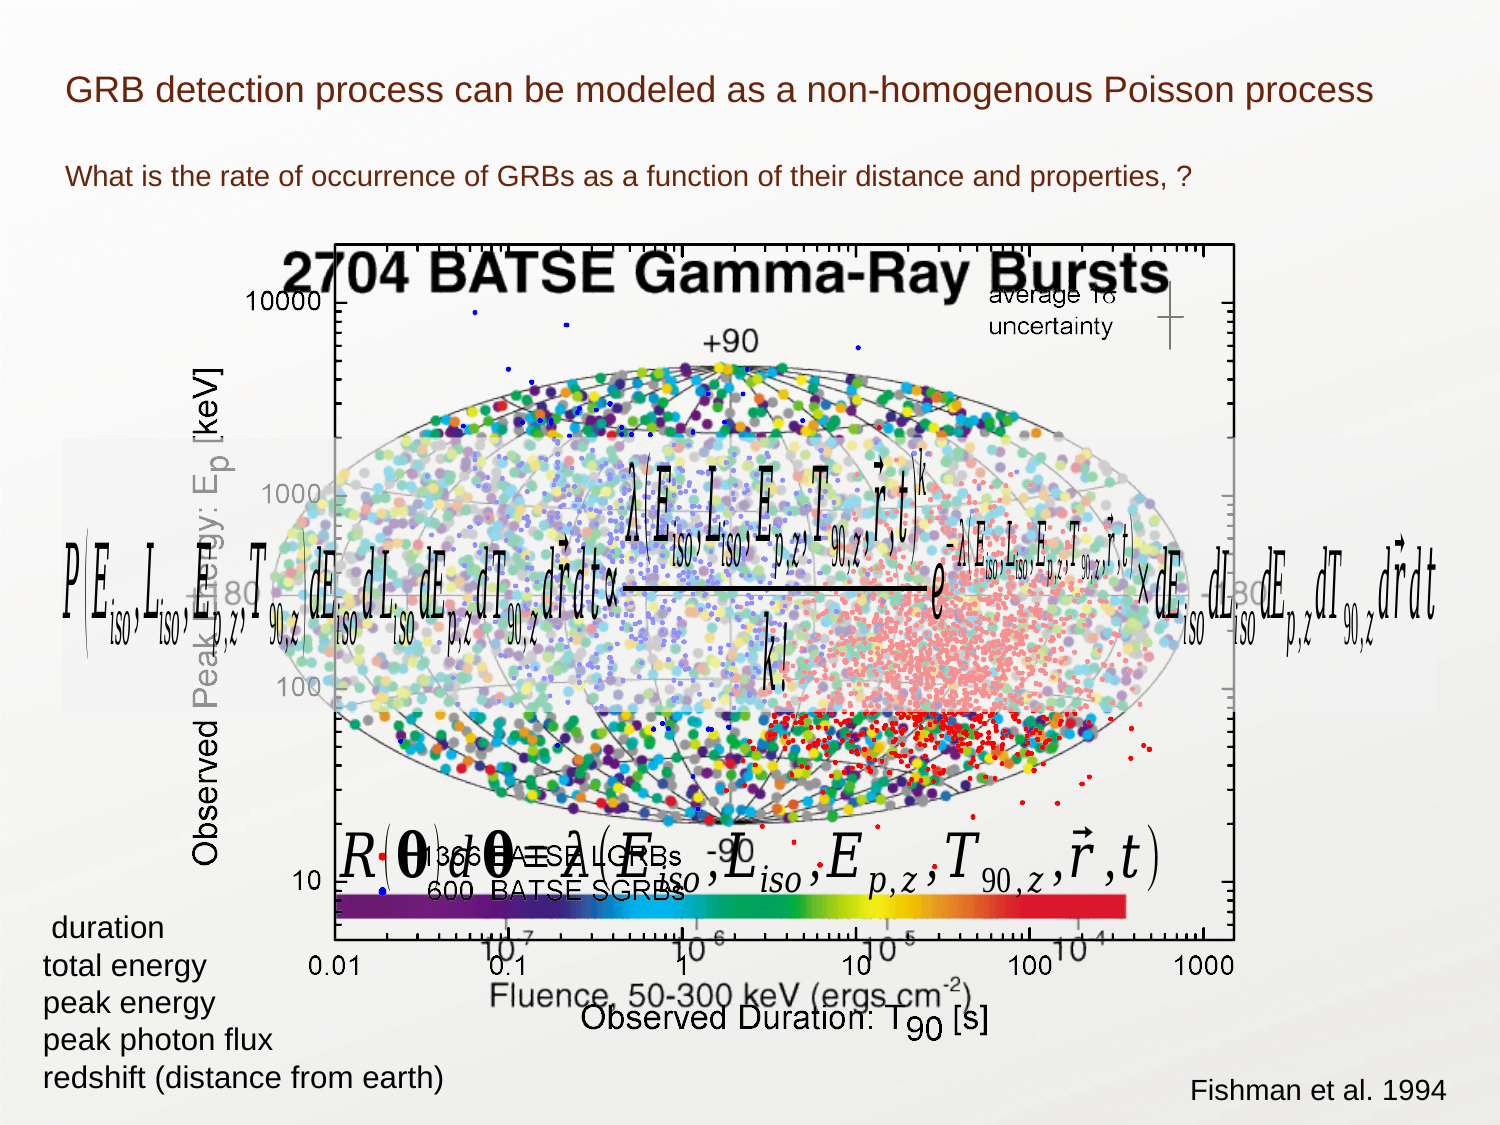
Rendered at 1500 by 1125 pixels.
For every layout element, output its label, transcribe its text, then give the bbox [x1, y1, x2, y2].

picture [0, 0, 1500, 1125]
text_box Fishman et al. 1994 [1175, 1063, 1463, 1114]
title GRB detection process can be modeled as a non-homogenous Poisson process [50, 37, 1450, 138]
